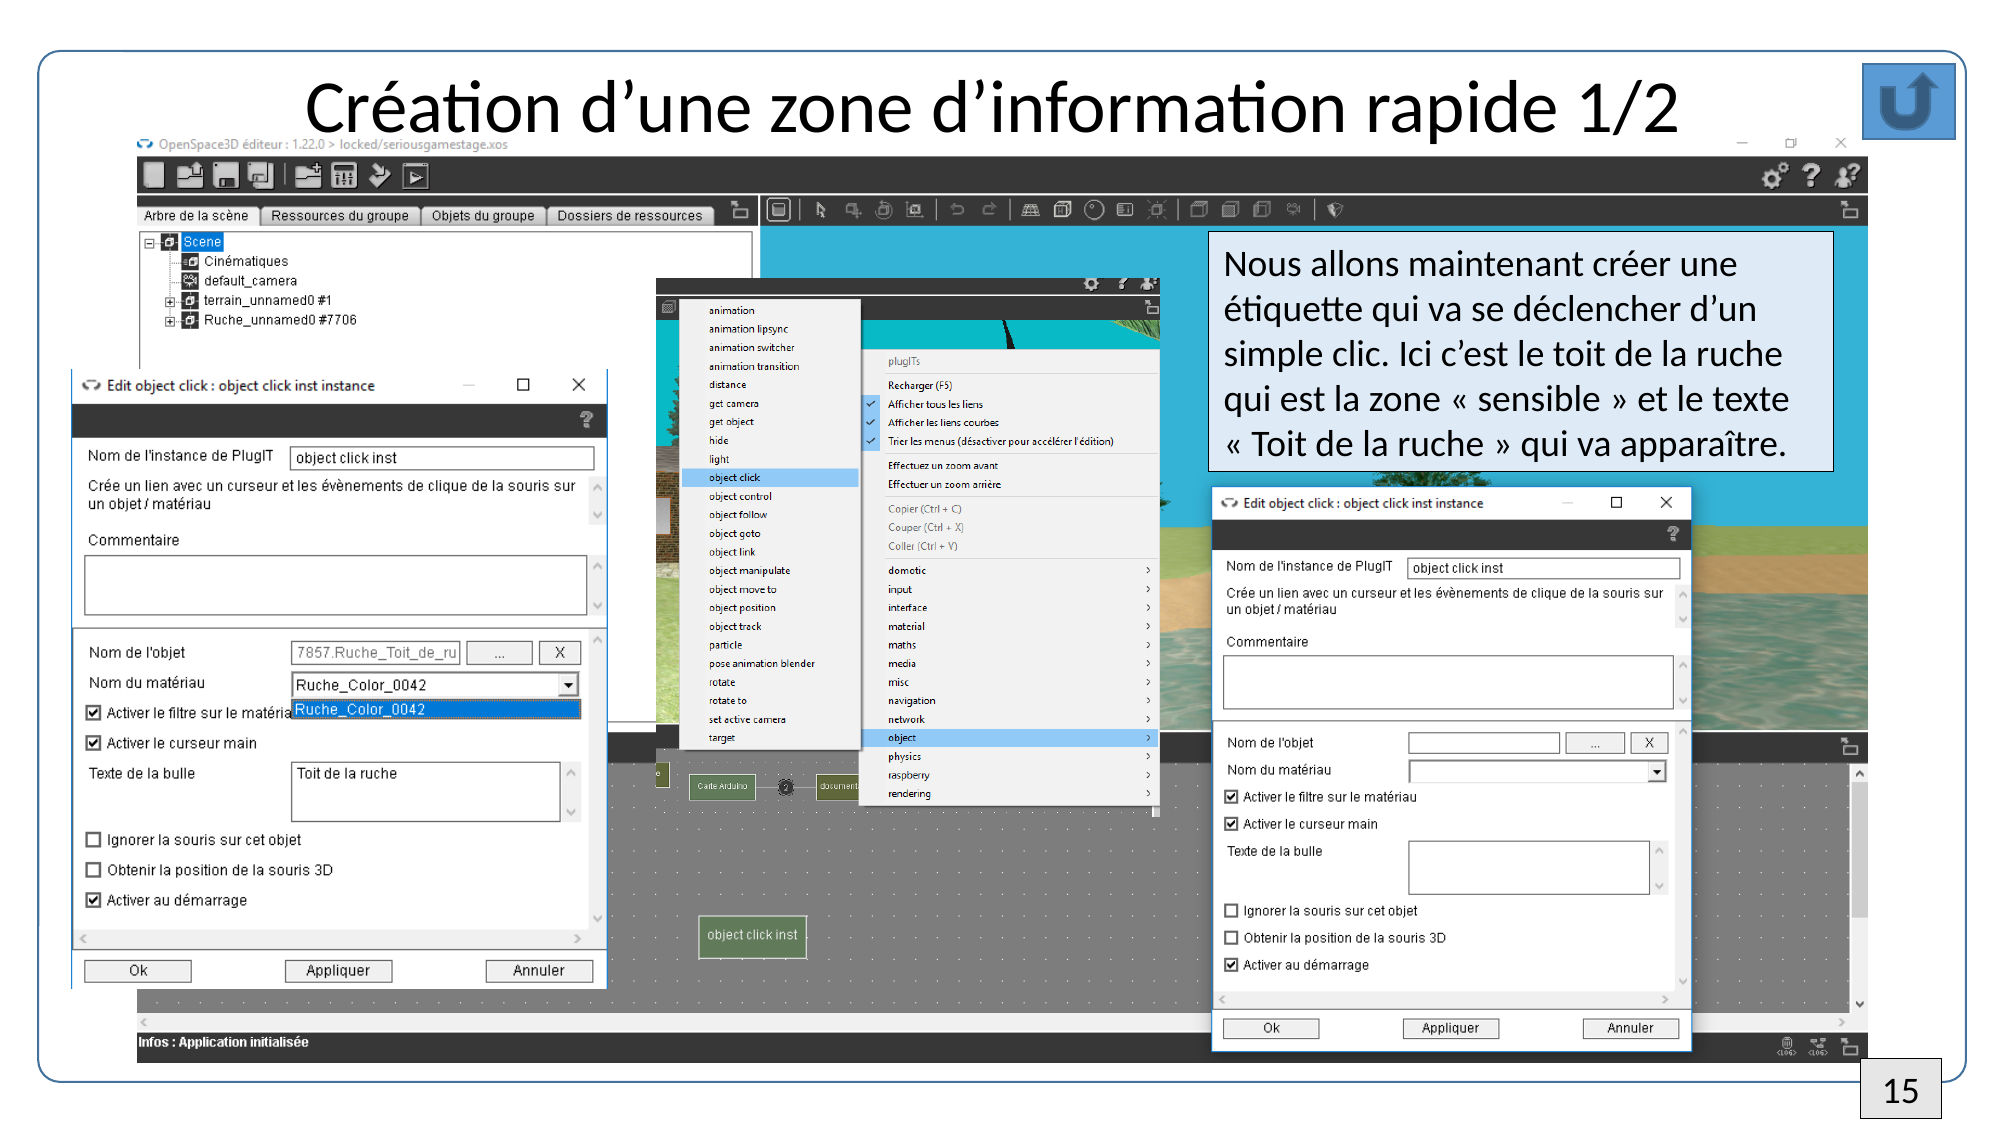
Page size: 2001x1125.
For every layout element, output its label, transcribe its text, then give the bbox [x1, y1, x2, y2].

text_box [37, 49, 1860, 1083]
picture [71, 138, 1868, 1063]
text_box Création d’une zone d’information rapide 1/2 [122, 49, 1883, 155]
text_box 15 [1860, 1058, 1942, 1119]
text_box [1862, 63, 1956, 140]
text_box [1868, 49, 1967, 1083]
